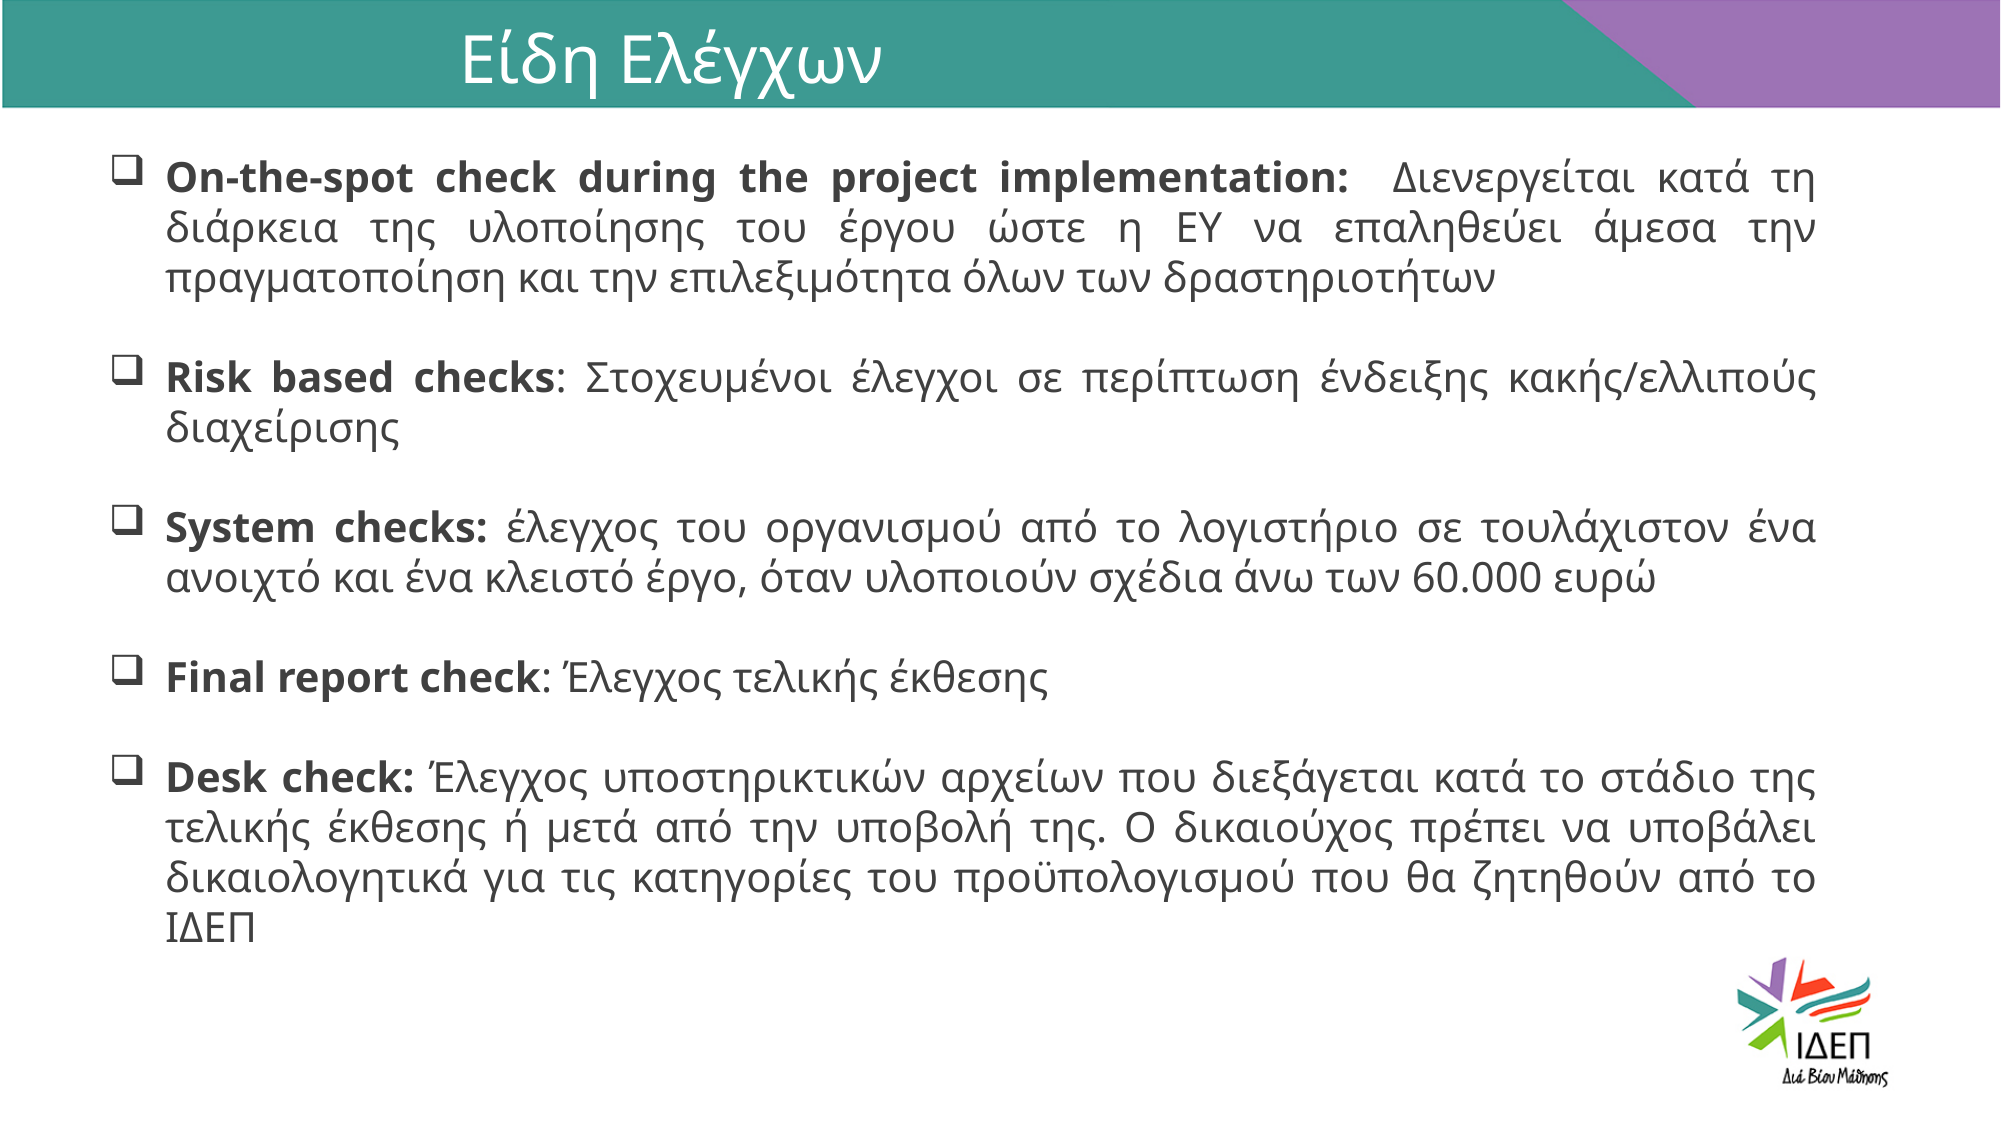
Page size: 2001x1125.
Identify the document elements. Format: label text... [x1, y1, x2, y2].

text_box On-the-spot check during the project implementation: Διενεργείται κατά τη διάρκεια της υλοποίησης του έργου ώστε η EY να επαληθεύει άμεσα την πραγματοποίηση και την επιλεξιμότητα όλων των δραστηριοτήτων Risk based checks: Στοχευμένοι έλεγχοι σε περίπτωση ένδειξης κακής/ελλιπούς διαχείρισης System checks: έλεγχος του οργανισμού από το λογιστήριο σε τουλάχιστον ένα ανοιχτό και ένα κλειστό έργο, όταν υλοποιούν σχέδια άνω των 60.000 ευρώ Final report check: Έλεγχος τελικής έκθεσης Desk check: Έλεγχος υποστηρικτικών αρχείων που διεξάγεται κατά το στάδιο της τελικής έκθεσης ή μετά από την υποβολή της. Ο δικαιούχος πρέπει να υποβάλει δικαιολογητικά για τις κατηγορίες του προϋπολογισμού που θα ζητηθούν από το ΙΔΕΠ [93, 143, 1832, 1049]
text_box Eίδη Ελέγχων [0, 9, 1345, 105]
picture [0, 0, 2001, 1125]
